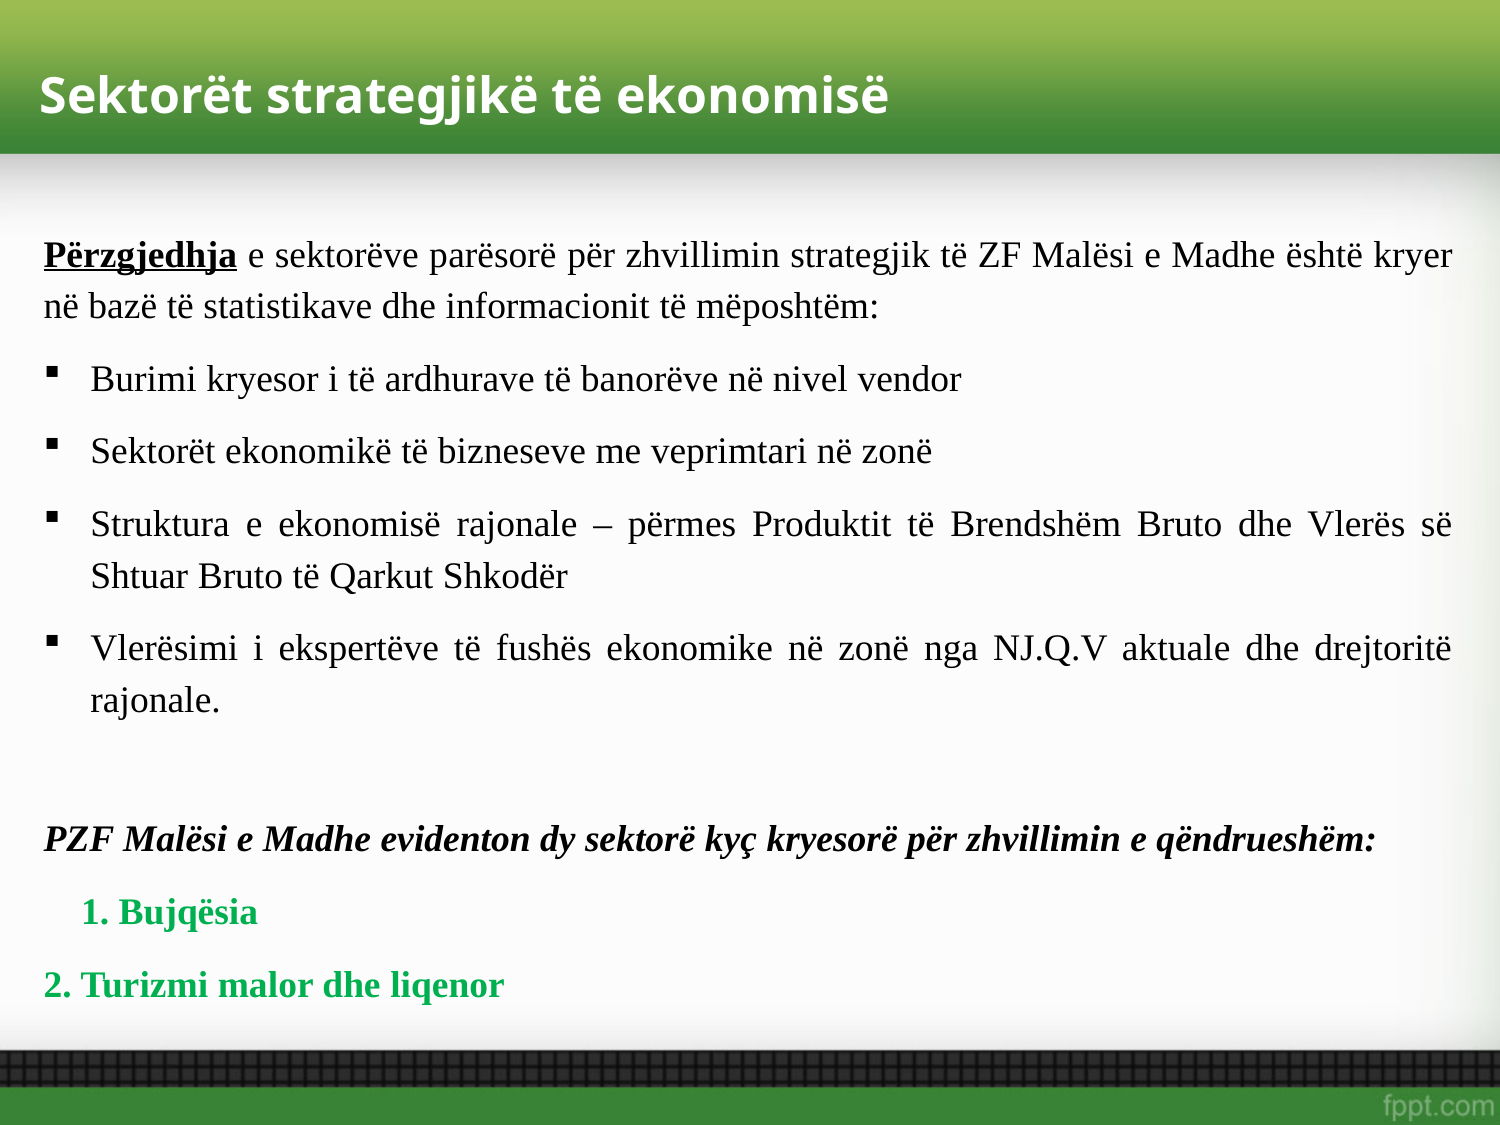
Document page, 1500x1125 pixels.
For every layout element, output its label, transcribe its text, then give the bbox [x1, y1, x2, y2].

picture [0, 0, 1500, 1125]
text_box Përzgjedhja e sektorëve parësorë për zhvillimin strategjik të ZF Malësi e Madhe është kryer në bazë të statistikave dhe informacionit të mëposhtëm: Burimi kryesor i të ardhurave të banorëve në nivel vendor Sektorët ekonomikë të bizneseve me veprimtari në zonë Struktura e ekonomisë rajonale – përmes Produktit të Brendshëm Bruto dhe Vlerës së Shtuar Bruto të Qarkut Shkodër Vlerësimi i ekspertëve të fushës ekonomike në zonë nga NJ.Q.V aktuale dhe drejtoritë rajonale. PZF Malësi e Madhe evidenton dy sektorë kyç kryesorë për zhvillimin e qëndrueshëm: 1. Bujqësia 2. Turizmi malor dhe liqenor [28, 215, 1469, 1012]
title Sektorët strategjikë të ekonomisë [24, 37, 1300, 150]
